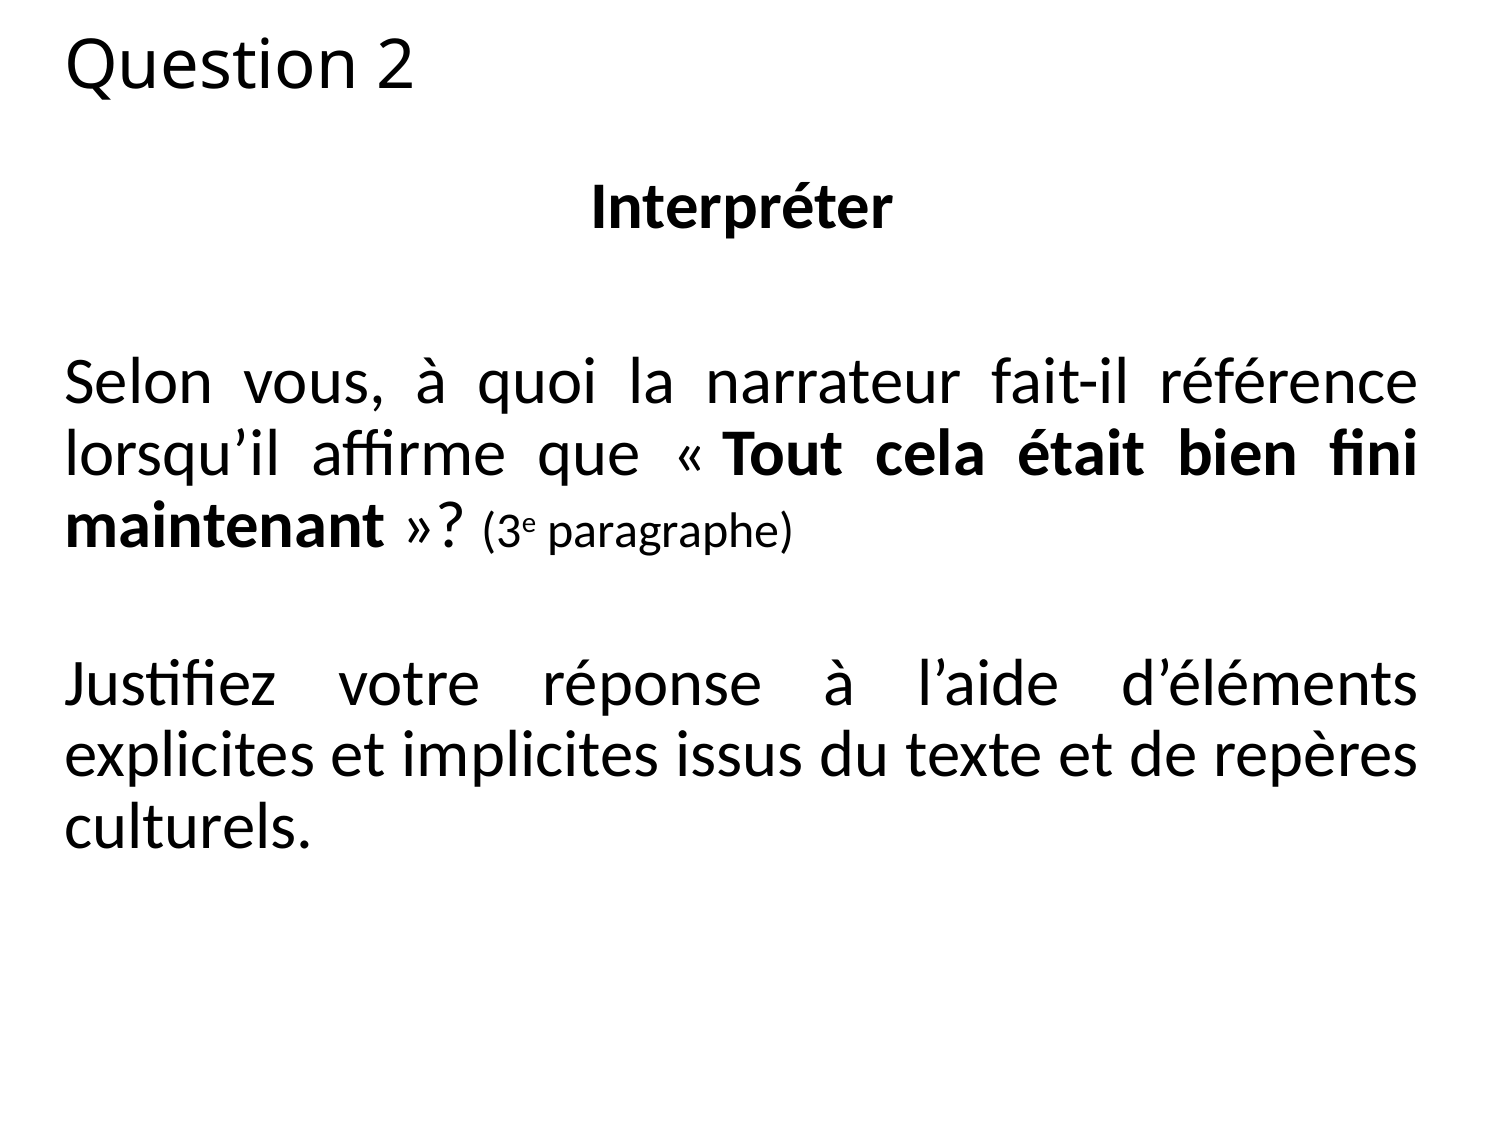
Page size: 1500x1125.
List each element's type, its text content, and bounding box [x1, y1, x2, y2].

list Interpréter Selon vous, à quoi la narrateur fait-il référence lorsqu’il affirme que « Tout cela était bien fini maintenant »? (3e paragraphe) Justifiez votre réponse à l’aide d’éléments explicites et implicites issus du texte et de repères culturels. [49, 163, 1436, 1005]
title Question 2 [49, 0, 1500, 134]
